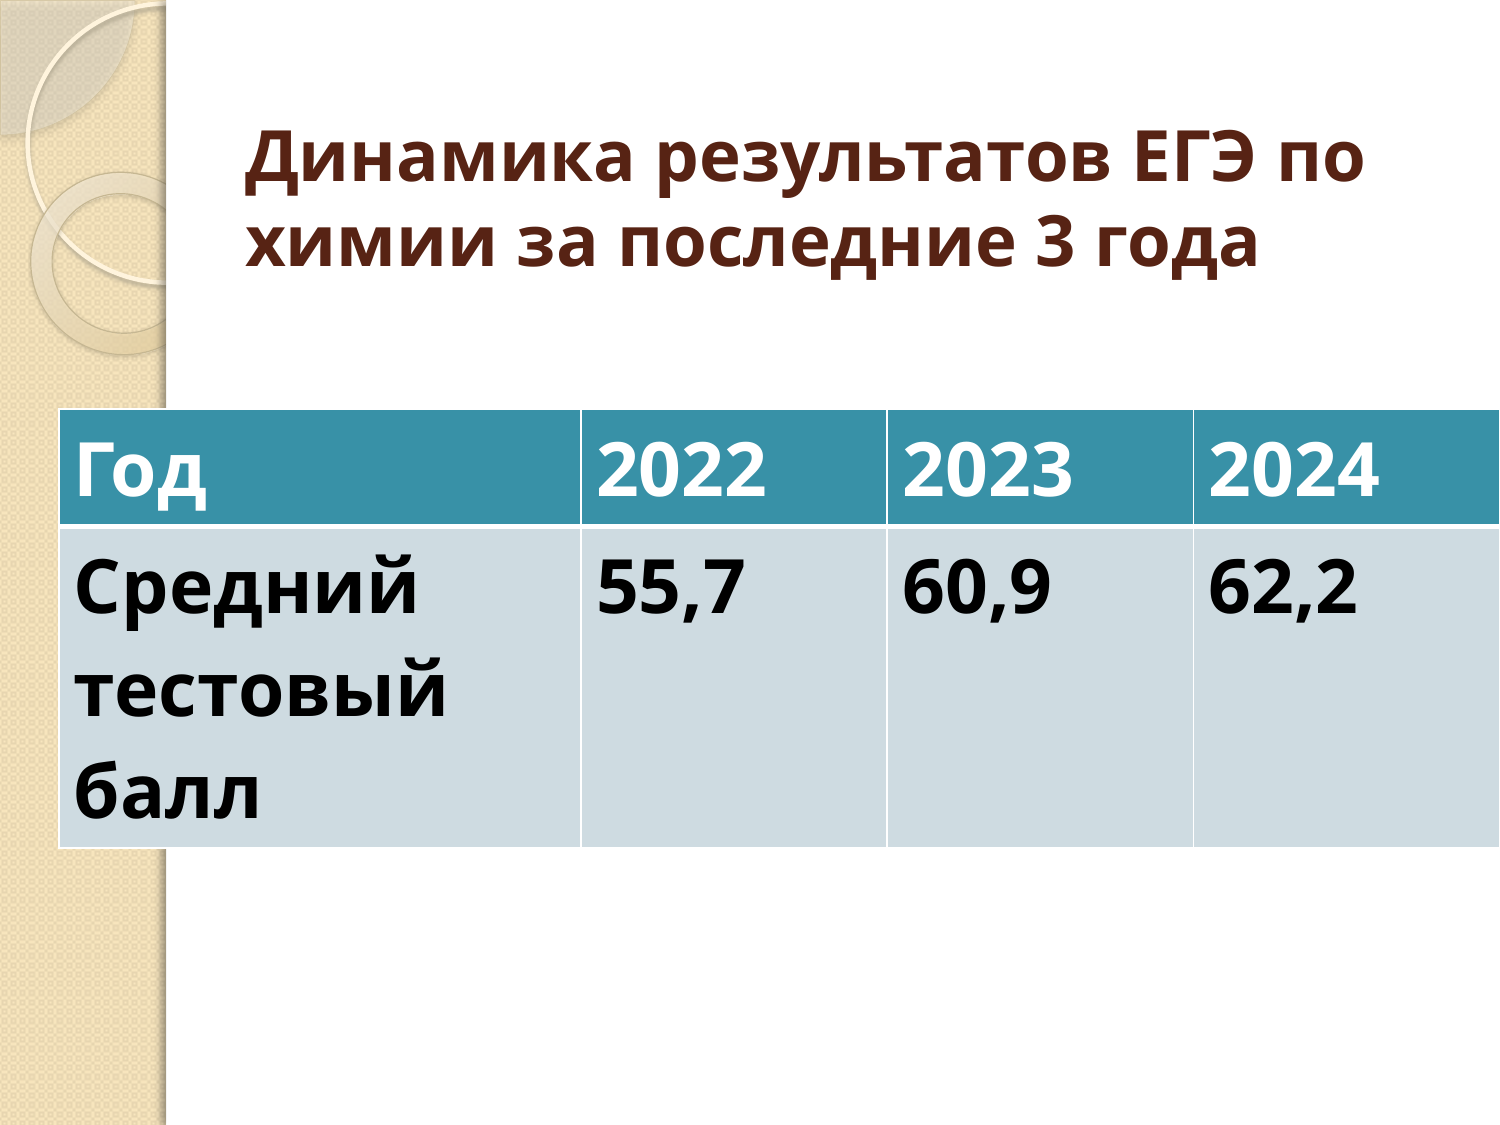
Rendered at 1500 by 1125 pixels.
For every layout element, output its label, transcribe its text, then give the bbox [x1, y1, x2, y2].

table_cell 55,7 [582, 529, 886, 847]
title Динамика результатов ЕГЭ по химии за последние 3 года [230, 101, 1461, 290]
table_header 2022 [582, 410, 886, 524]
table_cell 62,2 [1194, 529, 1499, 847]
table_header 2024 [1194, 410, 1499, 524]
table_cell Средний тестовый балл [60, 529, 580, 847]
table_header 2023 [888, 410, 1193, 524]
table_cell 60,9 [888, 529, 1193, 847]
table_header Год [60, 410, 580, 524]
